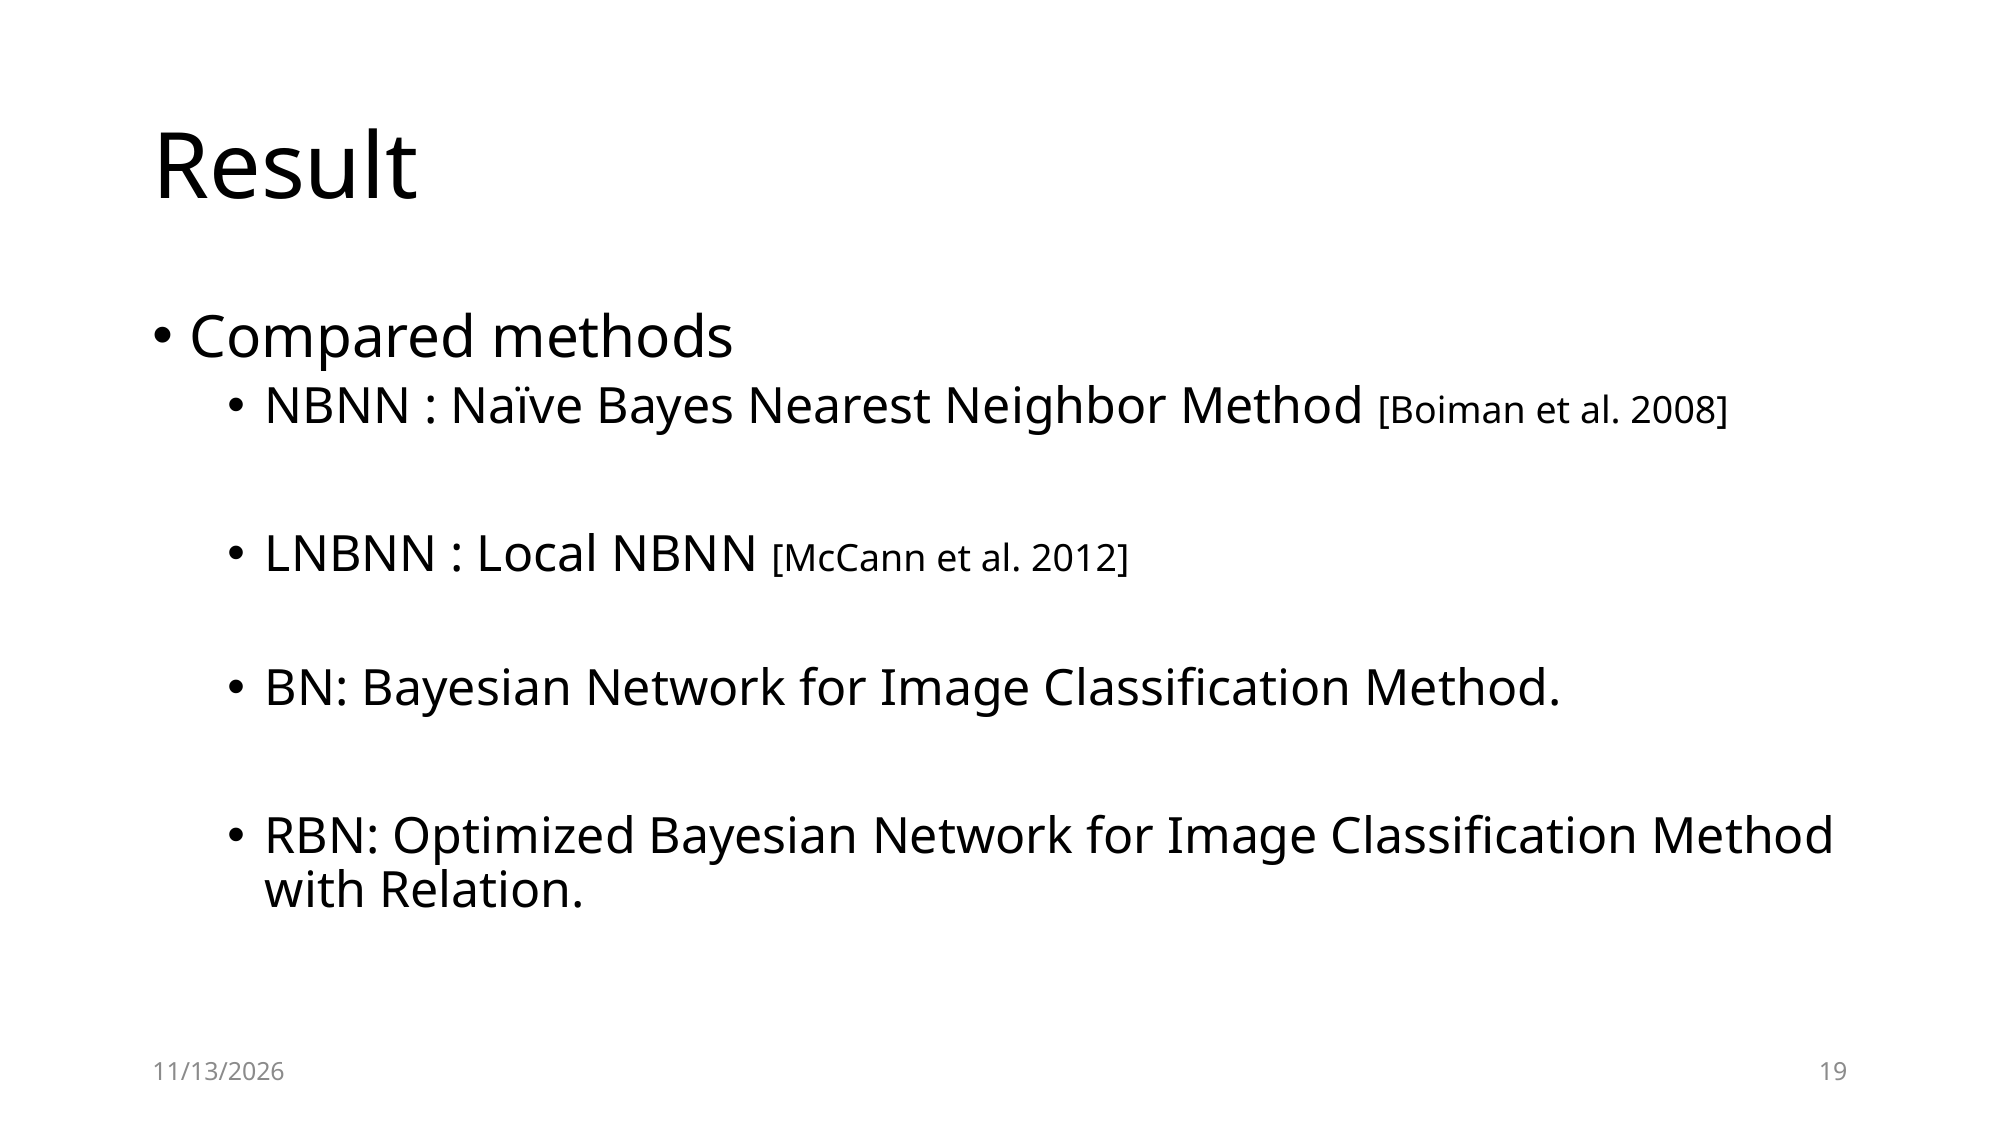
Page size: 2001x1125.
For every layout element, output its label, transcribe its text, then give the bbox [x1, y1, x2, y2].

list Compared methods NBNN : Naïve Bayes Nearest Neighbor Method [Boiman et al. 2008] LNBNN : Local NBNN [McCann et al. 2012] BN: Bayesian Network for Image Classification Method. RBN: Optimized Bayesian Network for Image Classification Method with Relation. [137, 299, 1863, 1014]
slide_number 19 [1412, 1042, 1863, 1103]
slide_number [137, 1042, 588, 1103]
title Result [137, 59, 1863, 278]
